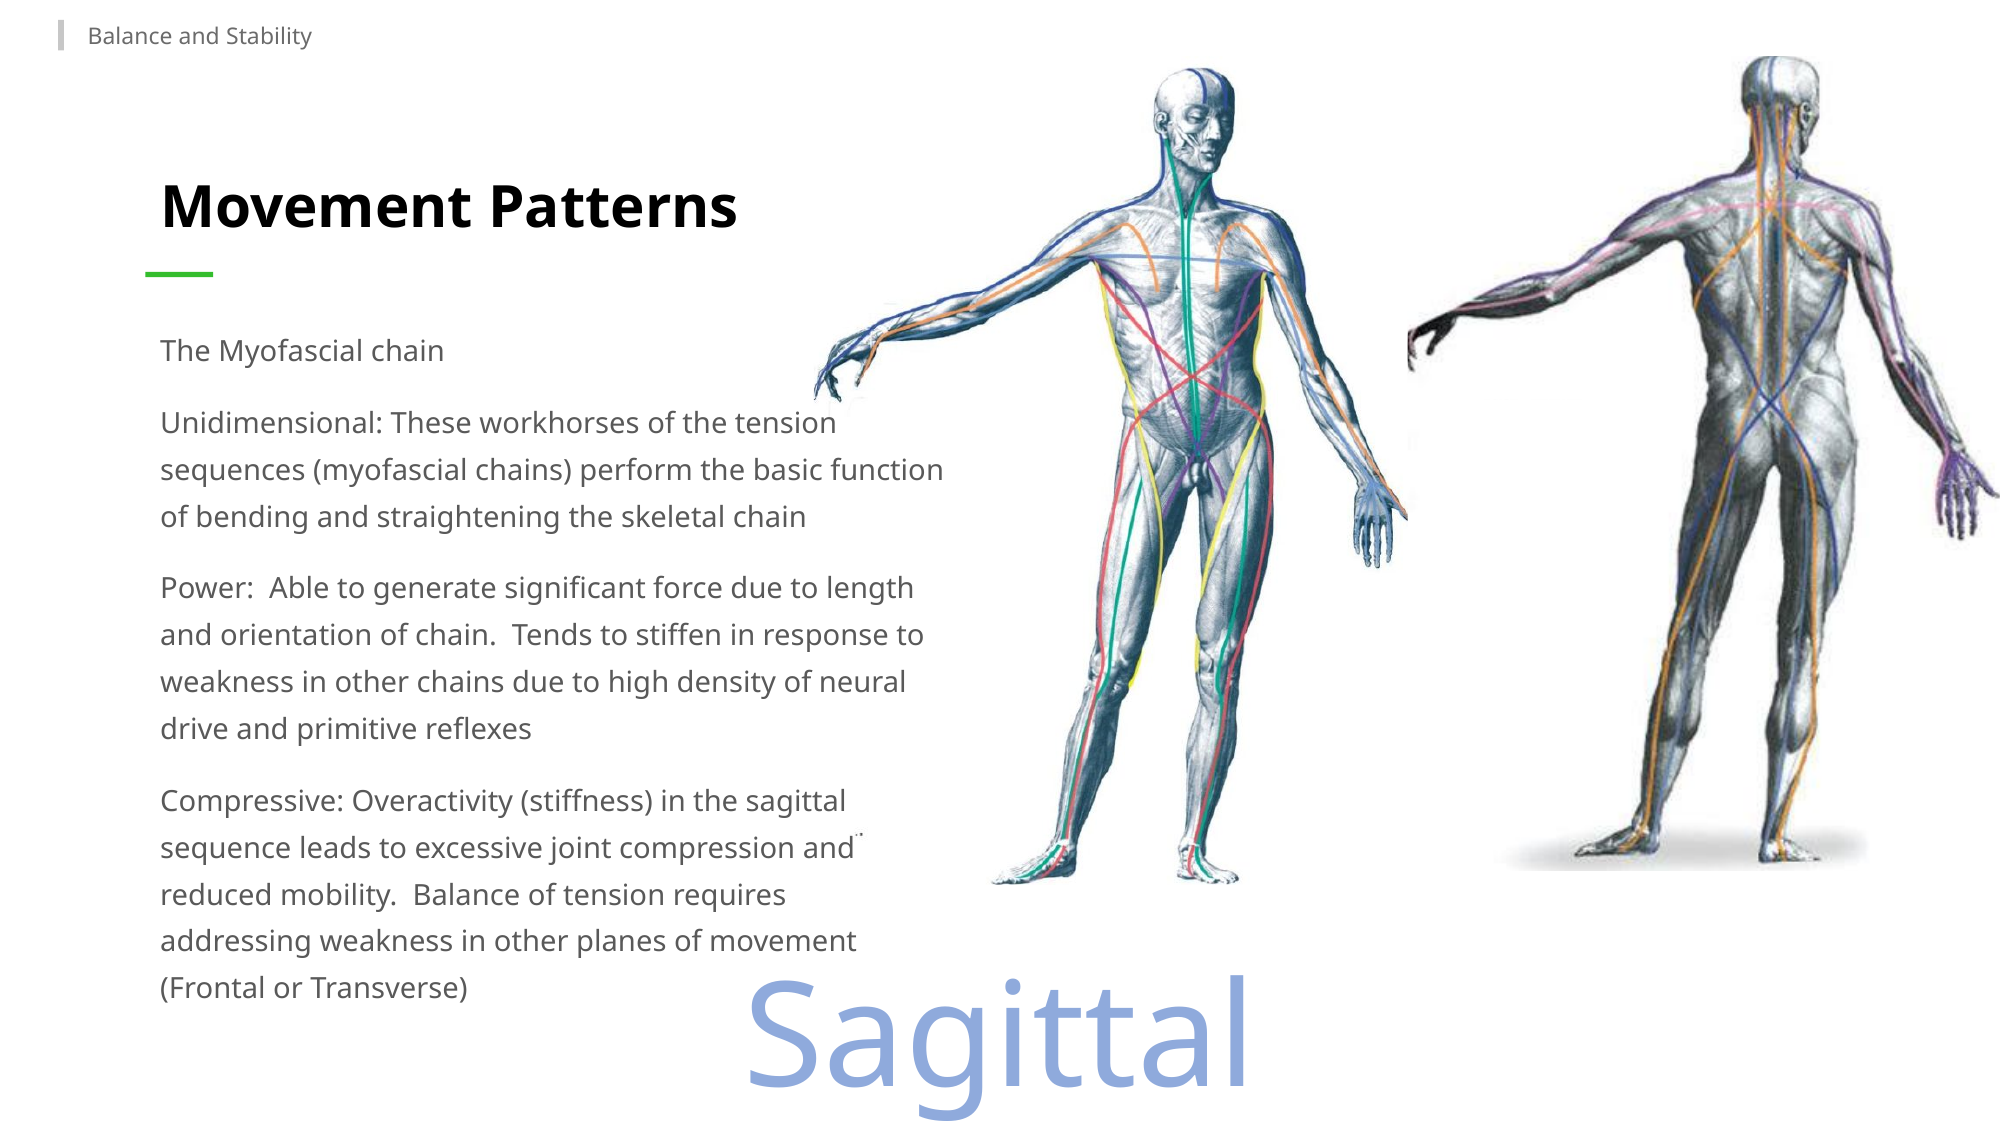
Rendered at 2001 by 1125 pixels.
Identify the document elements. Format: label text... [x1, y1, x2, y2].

list The Myofascial chain Unidimensional: These workhorses of the tension sequences (myofascial chains) perform the basic function of bending and straightening the skeletal chain Power: Able to generate significant force due to length and orientation of chain. Tends to stiffen in response to weakness in other chains due to high density of neural drive and primitive reflexes Compressive: Overactivity (stiffness) in the sagittal sequence leads to excessive joint compression and reduced mobility. Balance of tension requires addressing weakness in other planes of movement (Frontal or Transverse) [145, 313, 813, 794]
text_box [144, 271, 214, 278]
list Balance and Stability [72, 13, 960, 57]
picture [813, 56, 2000, 885]
title Movement Patterns [145, 92, 813, 247]
text_box [57, 19, 65, 52]
text_box Sagittal [723, 933, 1277, 1124]
